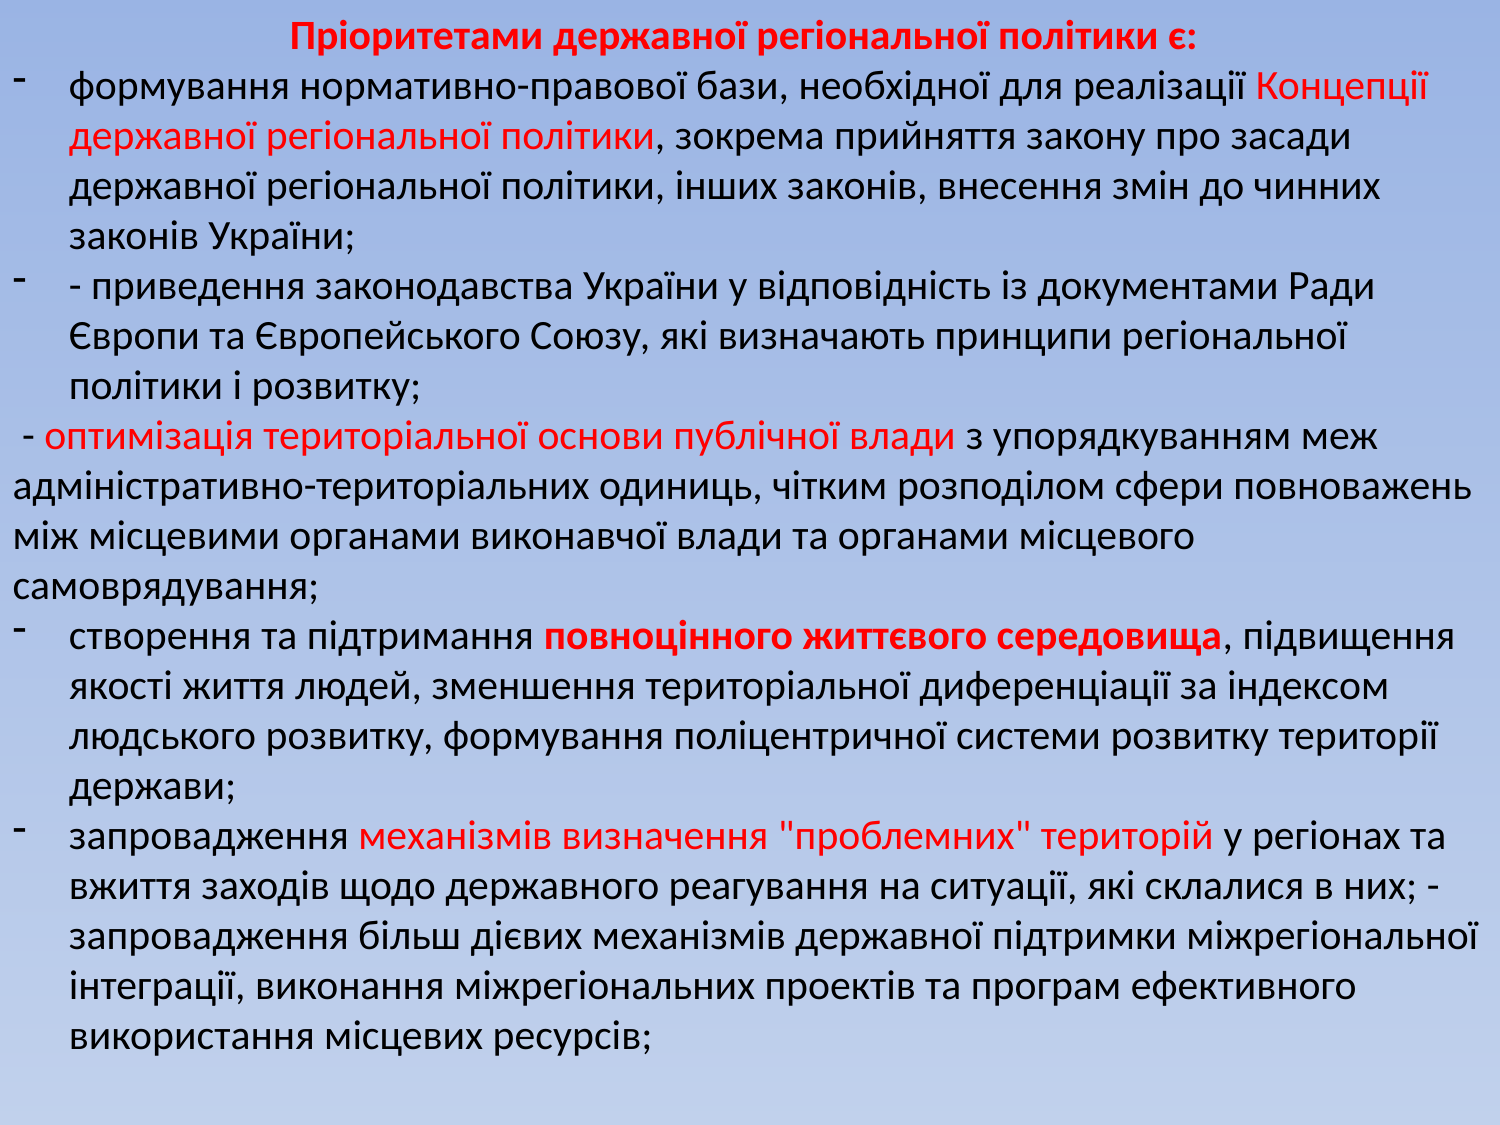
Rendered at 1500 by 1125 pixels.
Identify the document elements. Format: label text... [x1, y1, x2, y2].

text_box Пріоритетами державної регіональної політики є: формування нормативно-правової бази, необхідної для реалізації Концепції державної регіональної політики, зокрема прийняття закону про засади державної регіональної політики, інших законів, внесення змін до чинних законів України; - приведення законодавства України у відповідність із документами Ради Європи та Європейського Союзу, які визначають принципи регіональної політики і розвитку; - оптимізація територіальної основи публічної влади з упорядкуванням меж адміністративно-територіальних одиниць, чітким розподілом сфери повноважень між місцевими органами виконавчої влади та органами місцевого самоврядування; створення та підтримання повноцінного життєвого середовища, підвищення якості життя людей, зменшення територіальної диференціації за індексом людського розвитку, формування поліцентричної системи розвитку території держави; запровадження механізмів визначення "проблемних" територій у регіонах та вжиття заходів щодо державного реагування на ситуації, які склалися в них; -запровадження більш дієвих механізмів державної підтримки міжрегіональної інтеграції, виконання міжрегіональних проектів та програм ефективного використання місцевих ресурсів; [0, 0, 1500, 1066]
